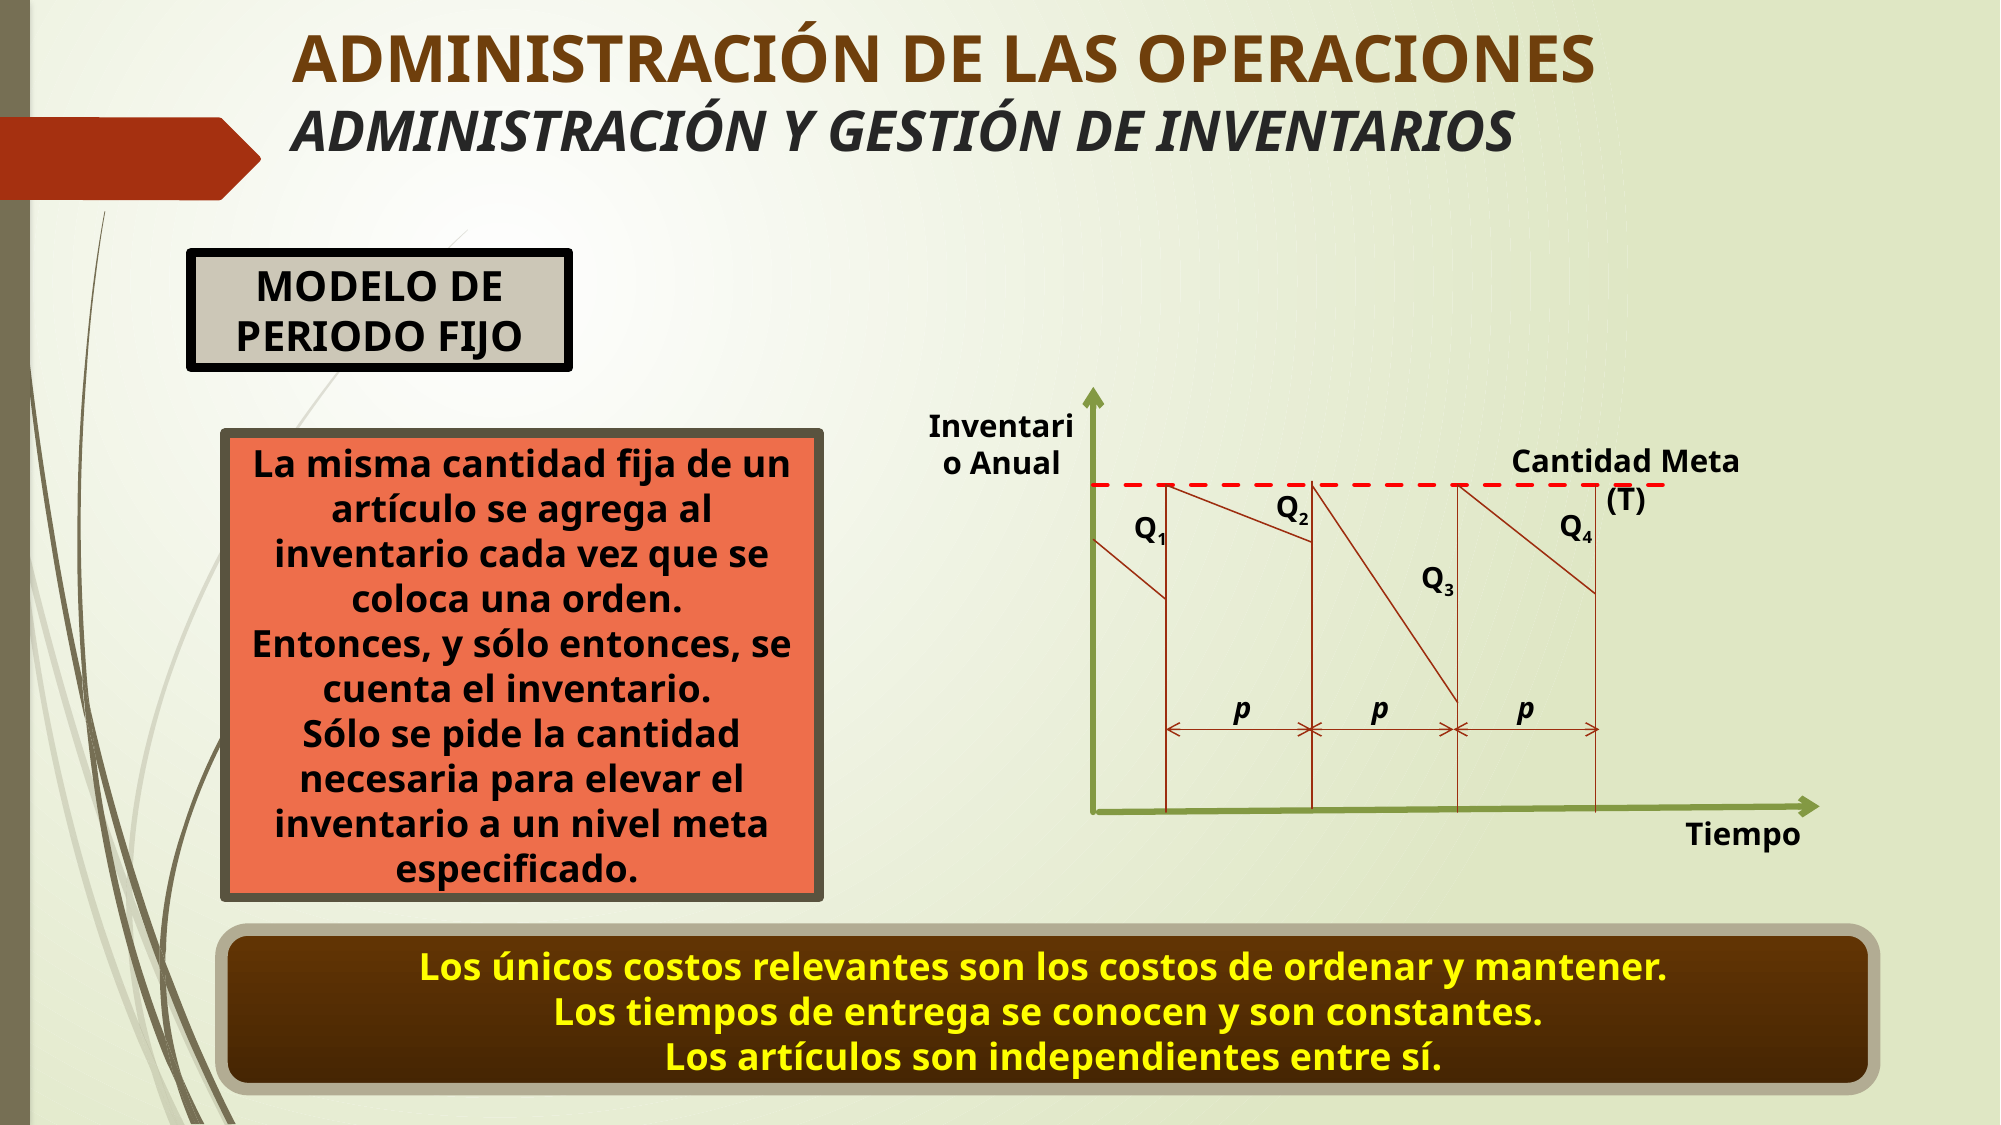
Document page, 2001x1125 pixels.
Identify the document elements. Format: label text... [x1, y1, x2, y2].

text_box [1165, 484, 1311, 543]
text_box Q4 [1601, 499, 1608, 555]
text_box Inventario Anual [910, 398, 1089, 489]
text_box Tiempo [1642, 806, 1844, 859]
text_box p [1488, 682, 1564, 729]
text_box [1170, 806, 1454, 813]
text_box Los únicos costos relevantes son los costos de ordenar y mantener. Los tiempos de entrega se conocen y son constantes. Los artículos son independientes entre sí. [245, 935, 1863, 1086]
text_box [220, 928, 1876, 1091]
text_box p [1343, 711, 1419, 729]
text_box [1311, 484, 1458, 703]
text_box Q1 [1119, 501, 1159, 538]
text_box Q1 [1171, 552, 1182, 557]
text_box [1098, 806, 1162, 813]
text_box MODELO DE PERIODO FIJO [190, 252, 569, 368]
title ADMINISTRACIÓN DE LAS OPERACIONES ADMINISTRACIÓN Y GESTIÓN DE INVENTARIOS [277, 10, 1740, 221]
text_box Cantidad Meta (T) [1467, 434, 1785, 524]
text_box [1092, 539, 1167, 600]
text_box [1599, 806, 1820, 813]
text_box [1457, 484, 1596, 595]
text_box p [1205, 682, 1281, 729]
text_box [1461, 806, 1592, 813]
text_box La misma cantidad fija de un artículo se agrega al inventario cada vez que se coloca una orden. Entonces, y sólo entonces, se cuenta el inventario. Sólo se pide la cantidad necesaria para elevar el inventario a un nivel meta especificado. [225, 432, 819, 898]
